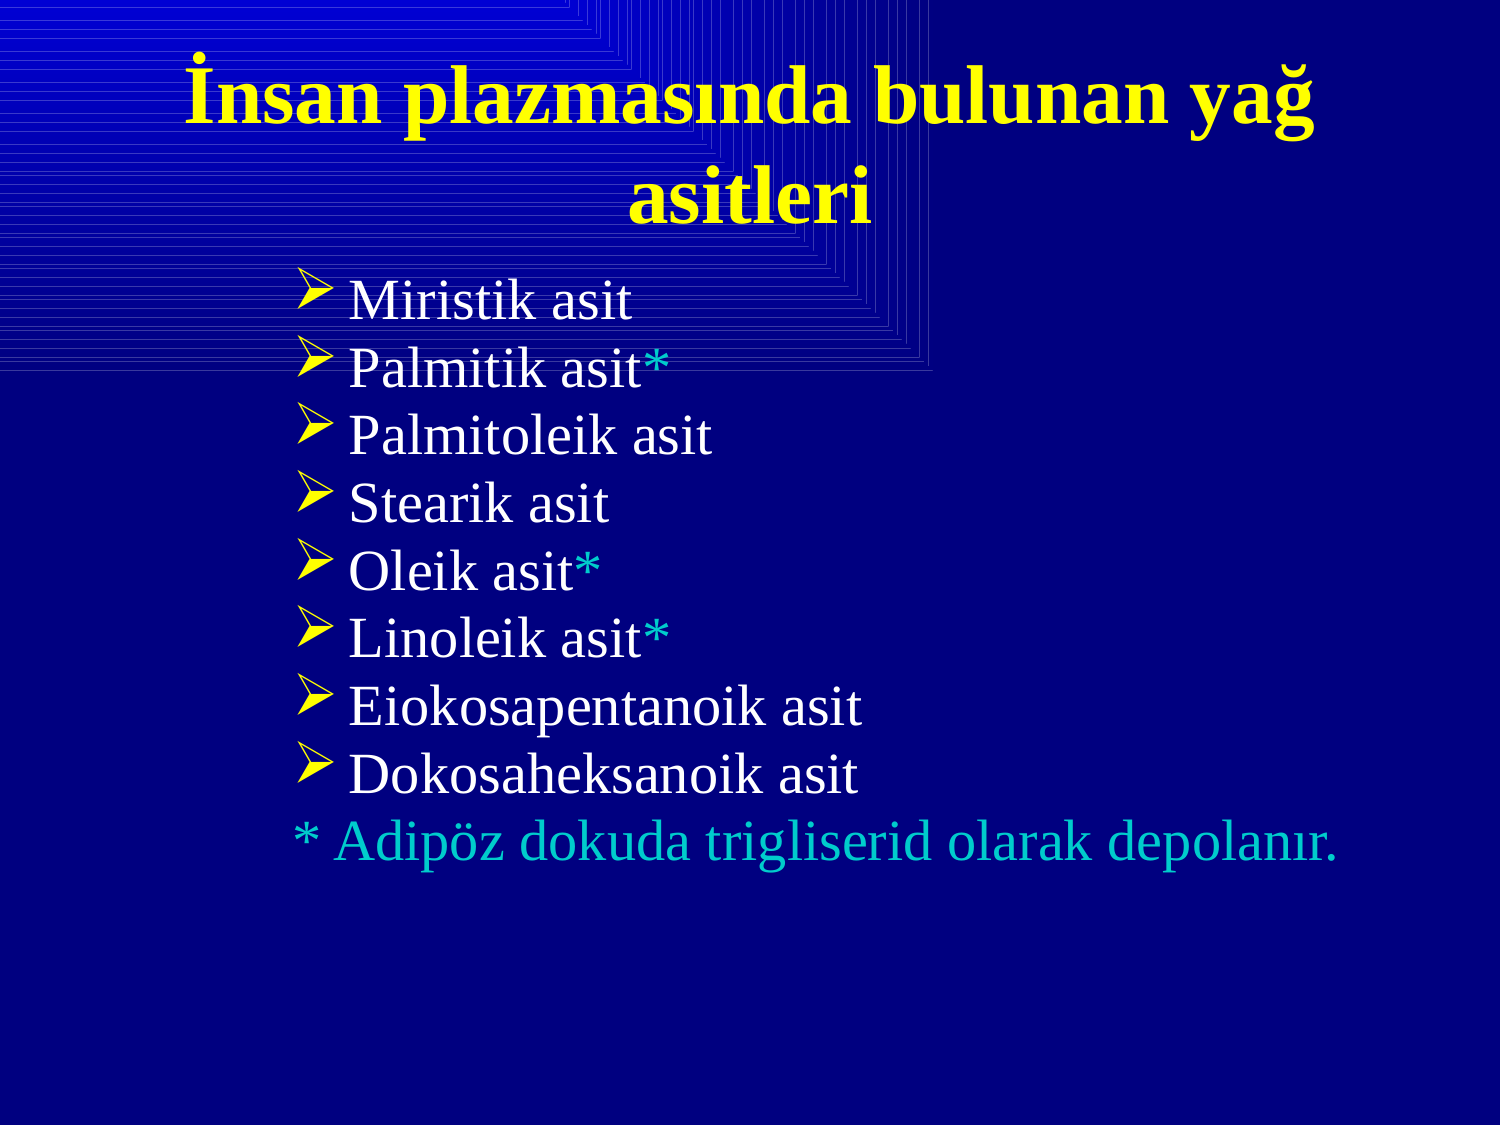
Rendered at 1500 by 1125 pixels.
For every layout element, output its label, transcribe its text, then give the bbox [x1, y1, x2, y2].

list Miristik asit Palmitik asit* Palmitoleik asit Stearik asit Oleik asit* Linoleik asit* Eiokosapentanoik asit Dokosaheksanoik asit * Adipöz dokuda trigliserid olarak depolanır. [277, 266, 1388, 943]
title İnsan plazmasında bulunan yağ asitleri [112, 46, 1388, 235]
